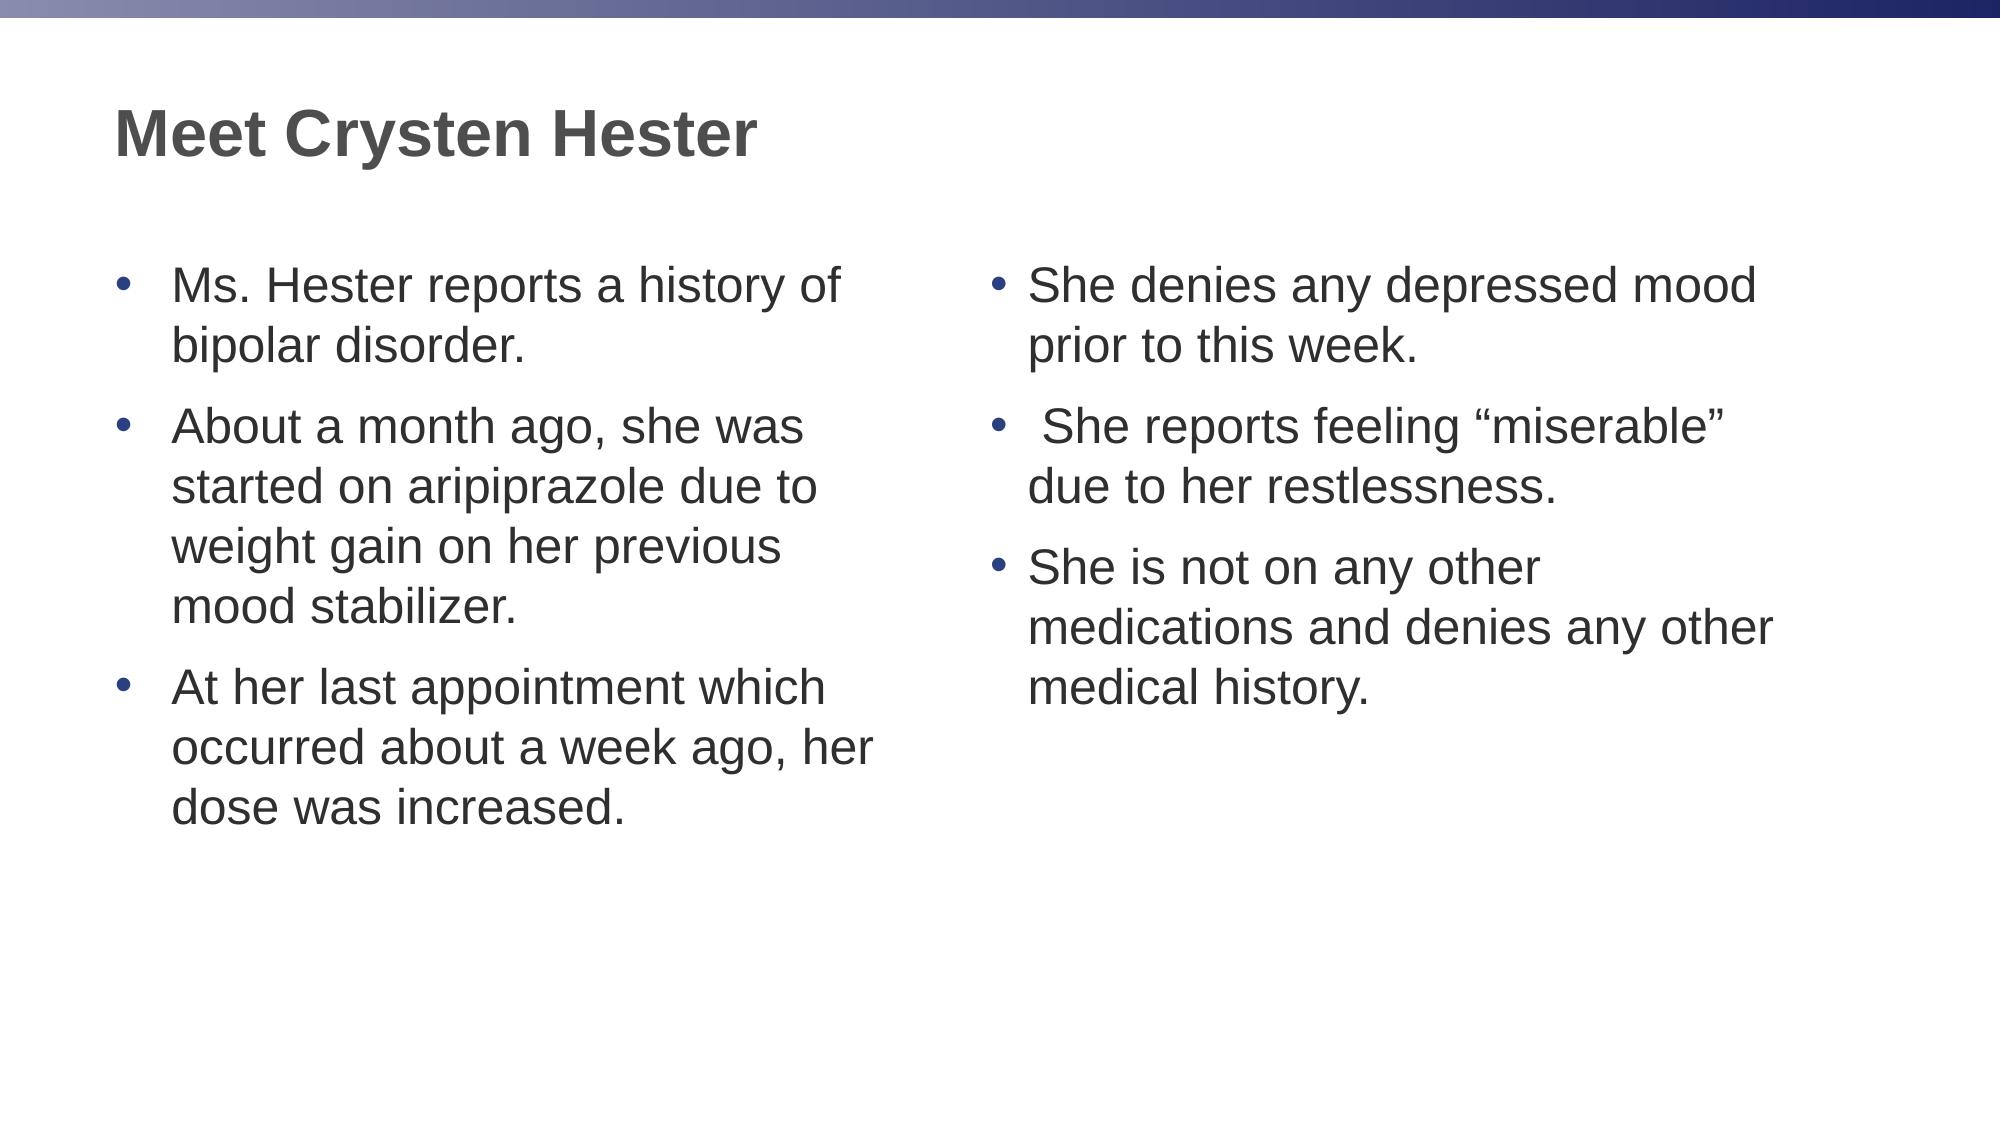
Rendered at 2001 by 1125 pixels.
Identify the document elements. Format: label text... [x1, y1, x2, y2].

title Meet Crysten Hester [99, 32, 1863, 228]
list Ms. Hester reports a history of bipolar disorder. About a month ago, she was started on aripiprazole due to weight gain on her previous mood stabilizer. At her last appointment which occurred about a week ago, her dose was increased. [99, 245, 927, 1014]
list She denies any depressed mood prior to this week. She reports feeling “miserable” due to her restlessness. She is not on any other medications and denies any other medical history. [975, 245, 1825, 1014]
